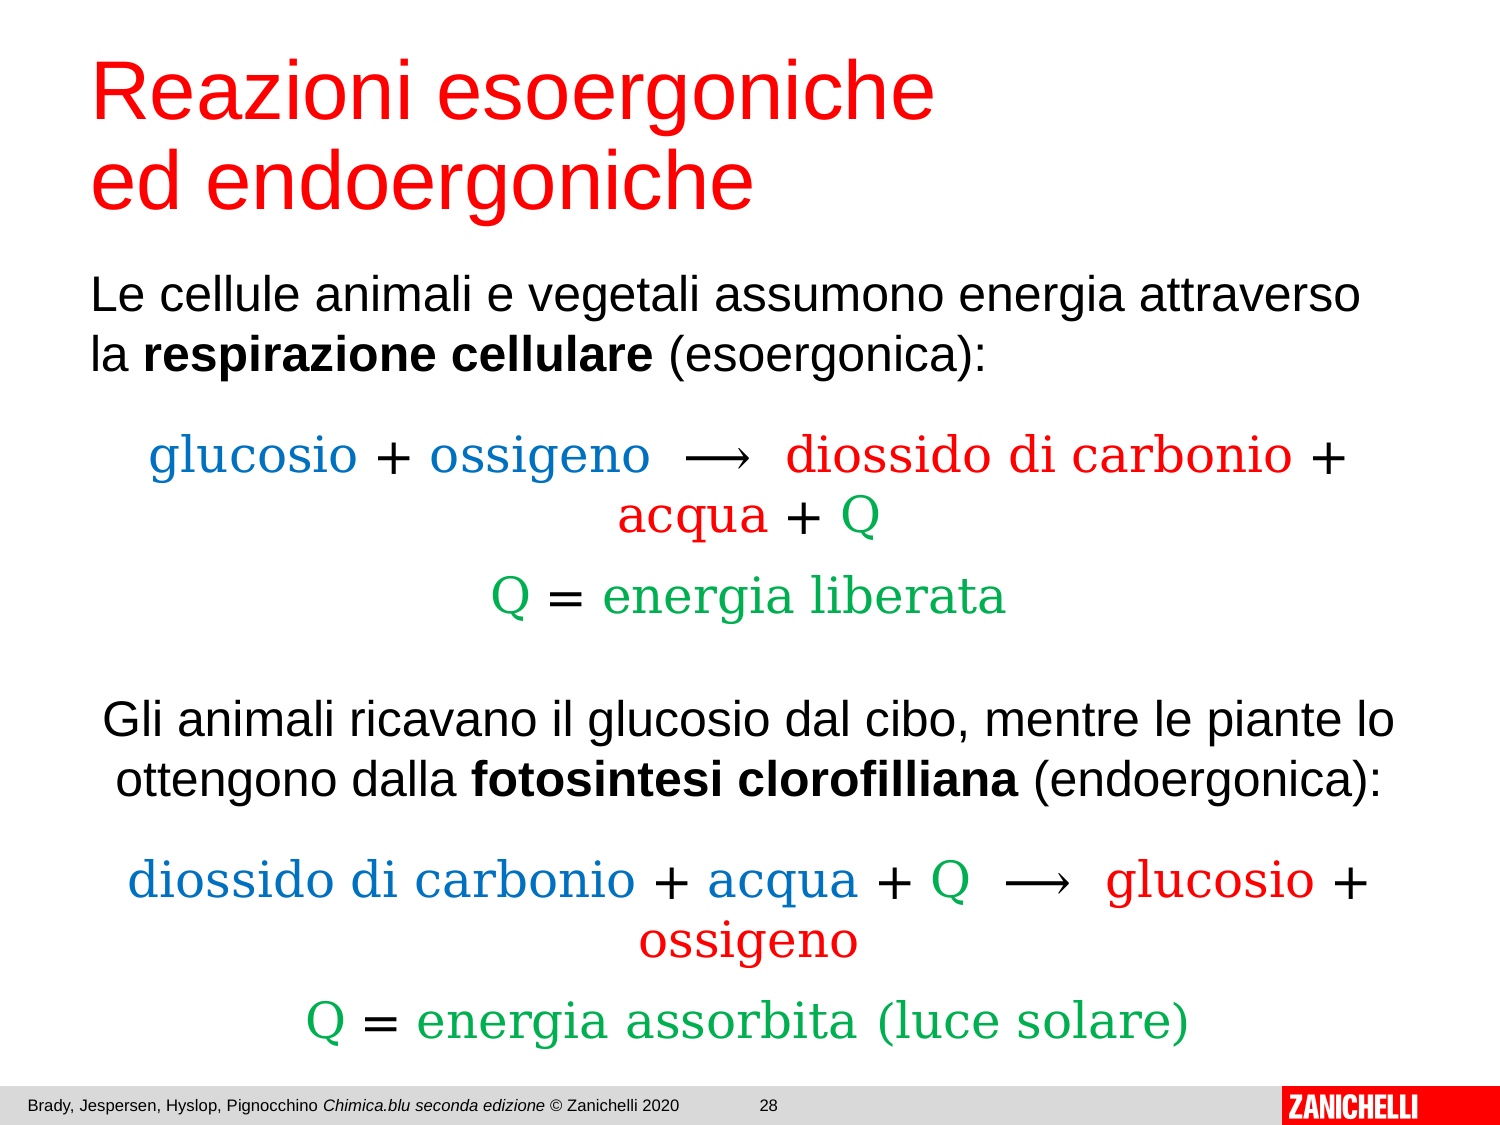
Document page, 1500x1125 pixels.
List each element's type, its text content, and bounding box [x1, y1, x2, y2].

picture [1282, 1086, 1500, 1125]
title Reazioni esoergoniche ed endoergoniche [75, 62, 1424, 213]
list Le cellule animali e vegetali assumono energia attraverso la respirazione cellulare (esoergonica): glucosio + ossigeno ⟶ diossido di carbonio + acqua + Q Q = energia liberata Gli animali ricavano il glucosio dal cibo, mentre le piante lo ottengono dalla fotosintesi clorofilliana (endoergonica): diossido di carbonio + acqua + Q ⟶ glucosio + ossigeno Q = energia assorbita (luce solare) [75, 253, 1424, 1024]
footer Brady, Jespersen, Hyslop, Pignocchino Chimica.blu seconda edizione © Zanichelli 2020 [12, 1086, 857, 1125]
